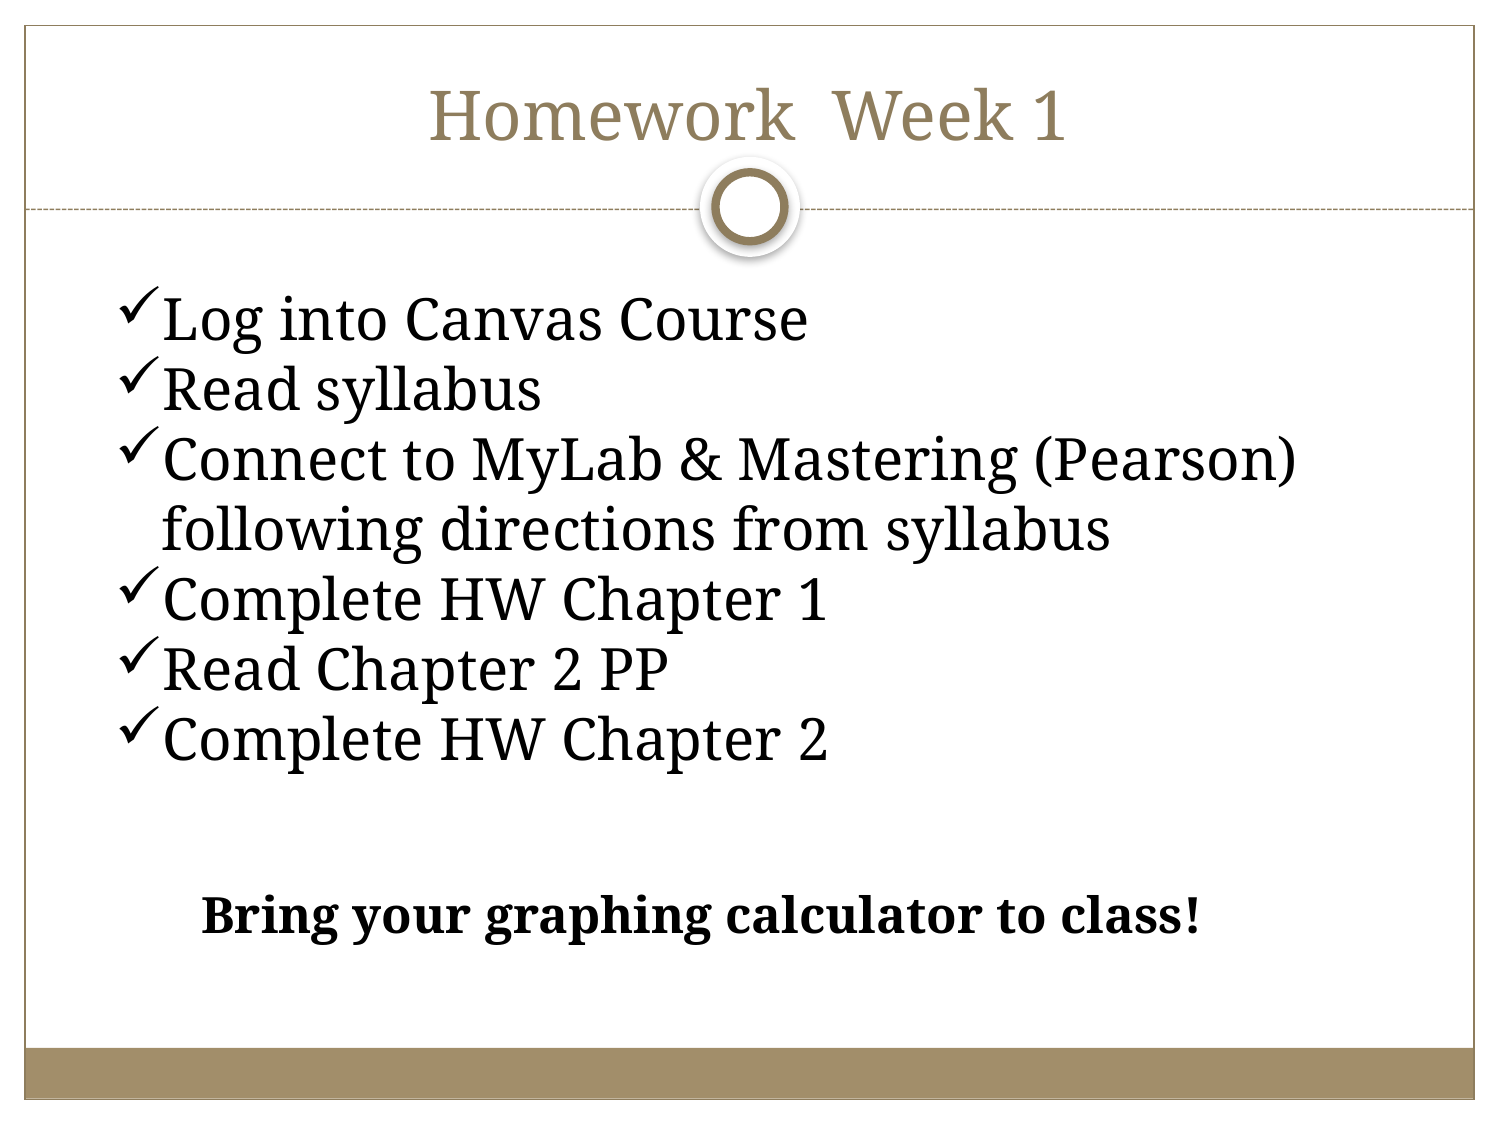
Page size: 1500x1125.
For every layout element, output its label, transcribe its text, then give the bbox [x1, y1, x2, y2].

text_box Bring your graphing calculator to class! [186, 875, 1218, 951]
text_box Log into Canvas Course Read syllabus Connect to MyLab & Mastering (Pearson) following directions from syllabus Complete HW Chapter 1 Read Chapter 2 PP Complete HW Chapter 2 [99, 275, 1400, 870]
title Homework Week 1 [49, 37, 1450, 162]
